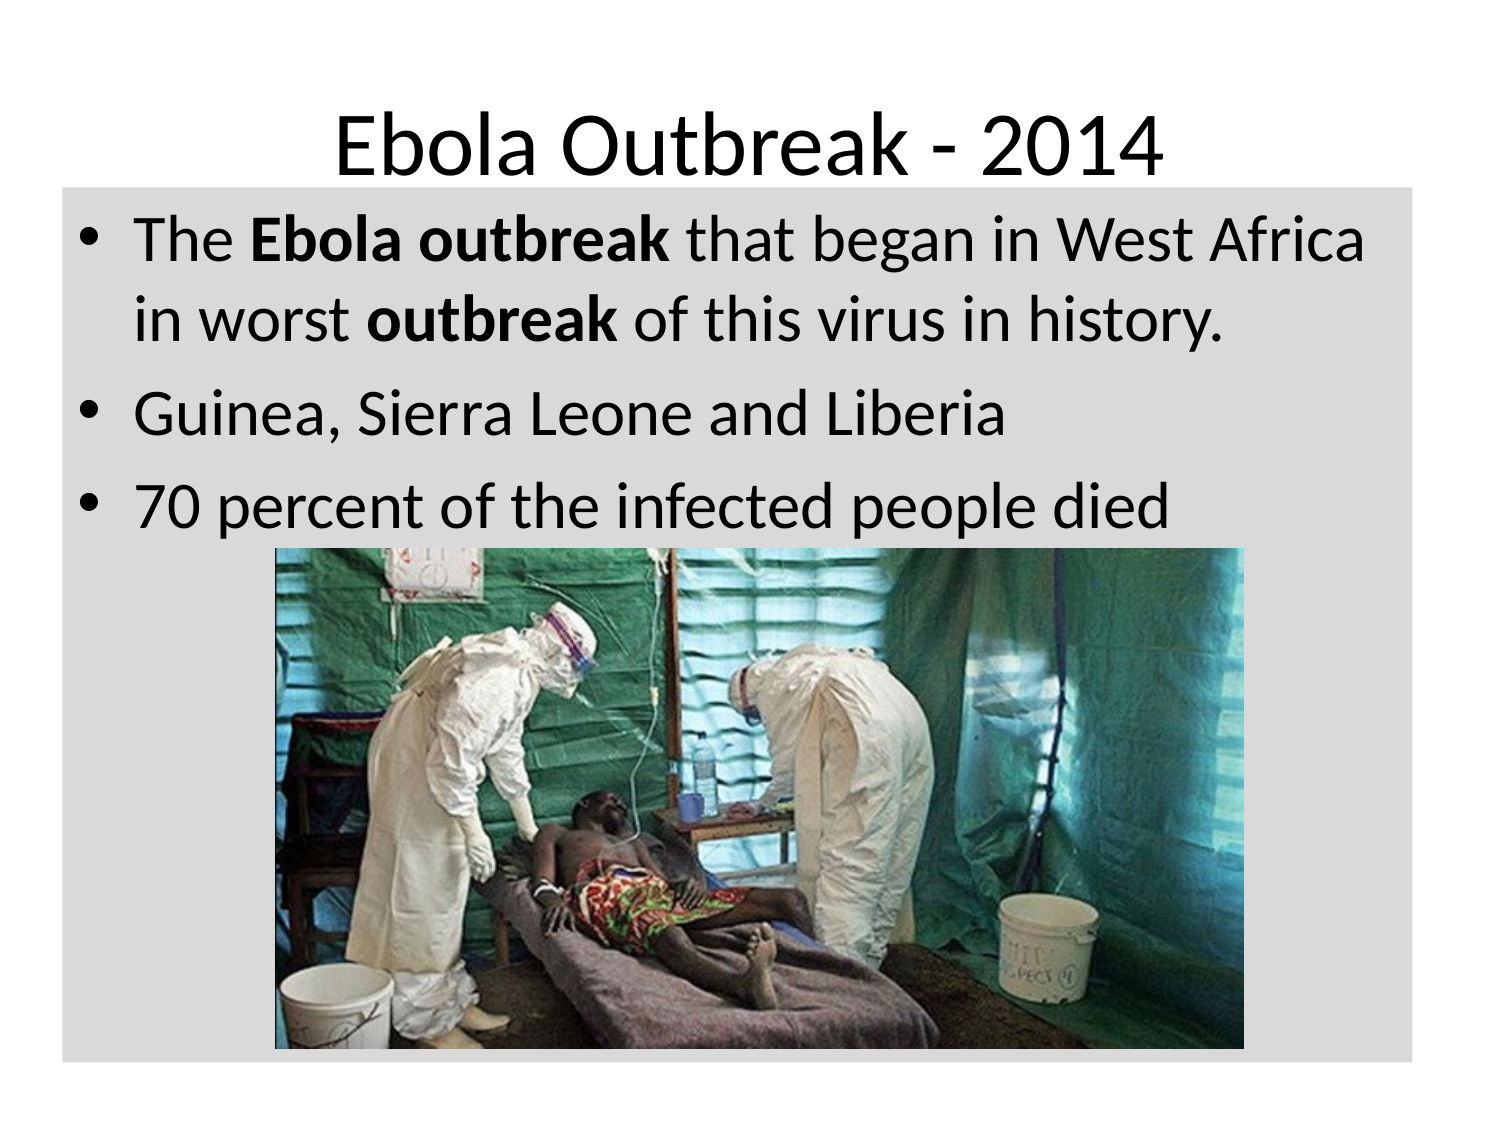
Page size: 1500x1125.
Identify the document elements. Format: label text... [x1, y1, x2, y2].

title Ebola Outbreak - 2014 [75, 45, 1425, 233]
list The Ebola outbreak that began in West Africa in worst outbreak of this virus in history. Guinea, Sierra Leone and Liberia 70 percent of the infected people died [62, 187, 1413, 1063]
picture [274, 547, 1244, 1049]
